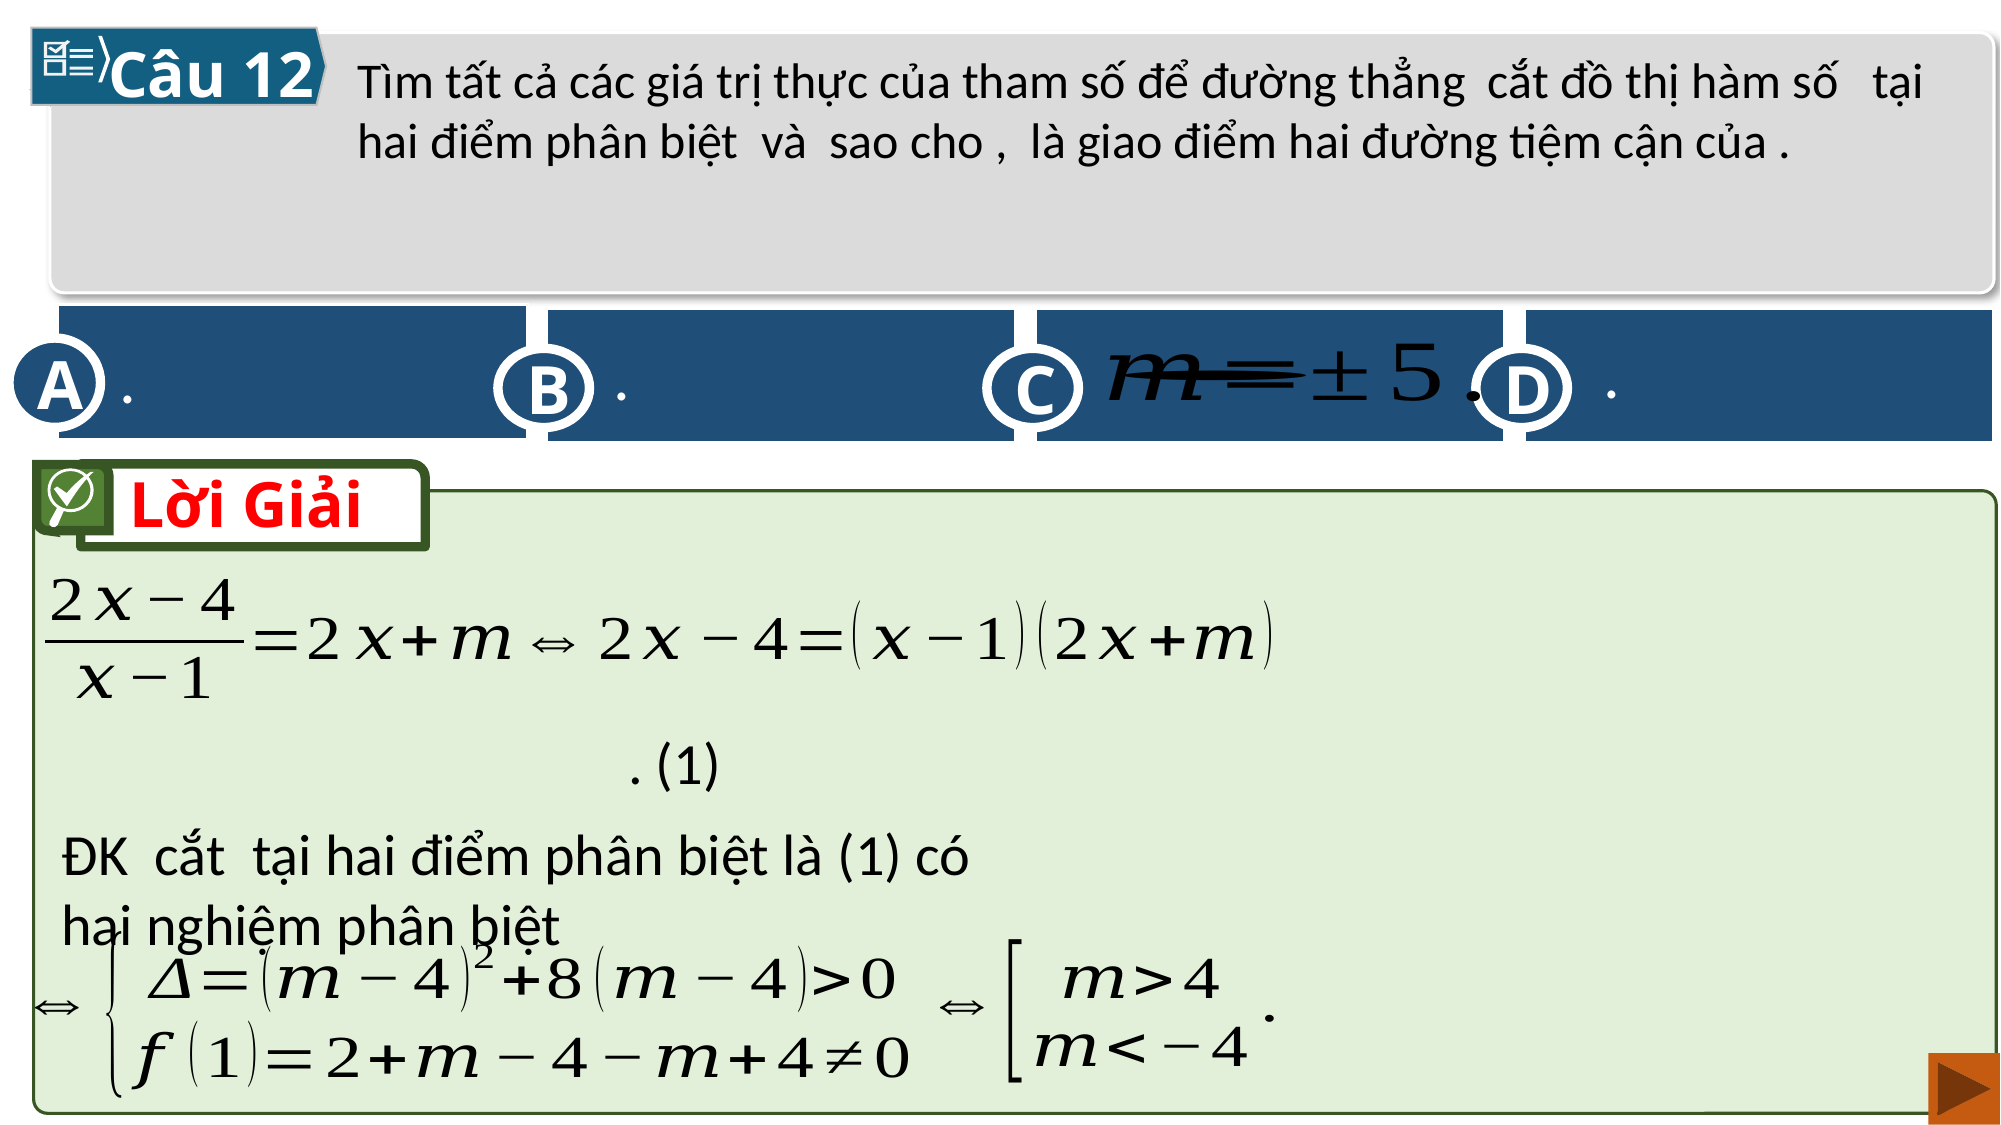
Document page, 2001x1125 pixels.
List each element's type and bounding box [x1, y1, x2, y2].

text_box [31, 27, 1995, 293]
text_box [33, 457, 1997, 1114]
text_box [8, 304, 1995, 443]
text_box [1927, 1052, 2000, 1125]
